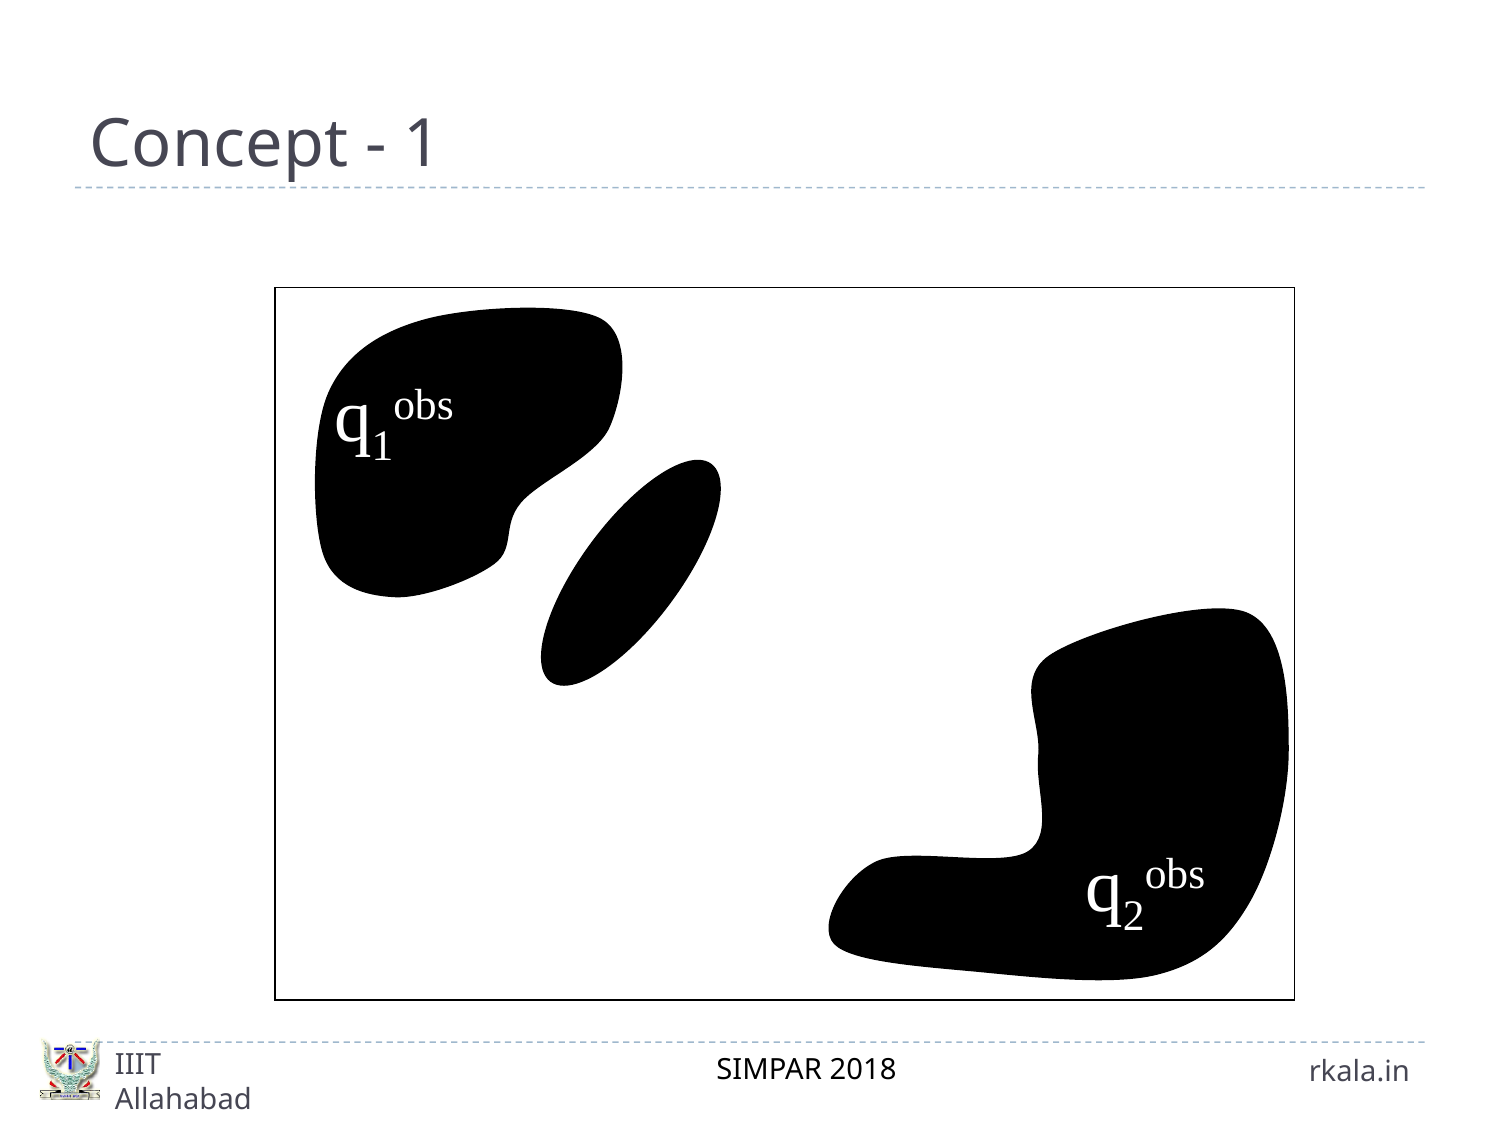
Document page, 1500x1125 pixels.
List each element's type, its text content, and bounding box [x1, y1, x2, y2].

slide_number rkala.in [1050, 1044, 1425, 1107]
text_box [274, 287, 1376, 1001]
title Concept - 1 [75, 24, 1425, 188]
footer SIMPAR 2018 [475, 1042, 1138, 1103]
picture [39, 1037, 101, 1101]
slide_number IIIT Allahabad [101, 1037, 300, 1098]
